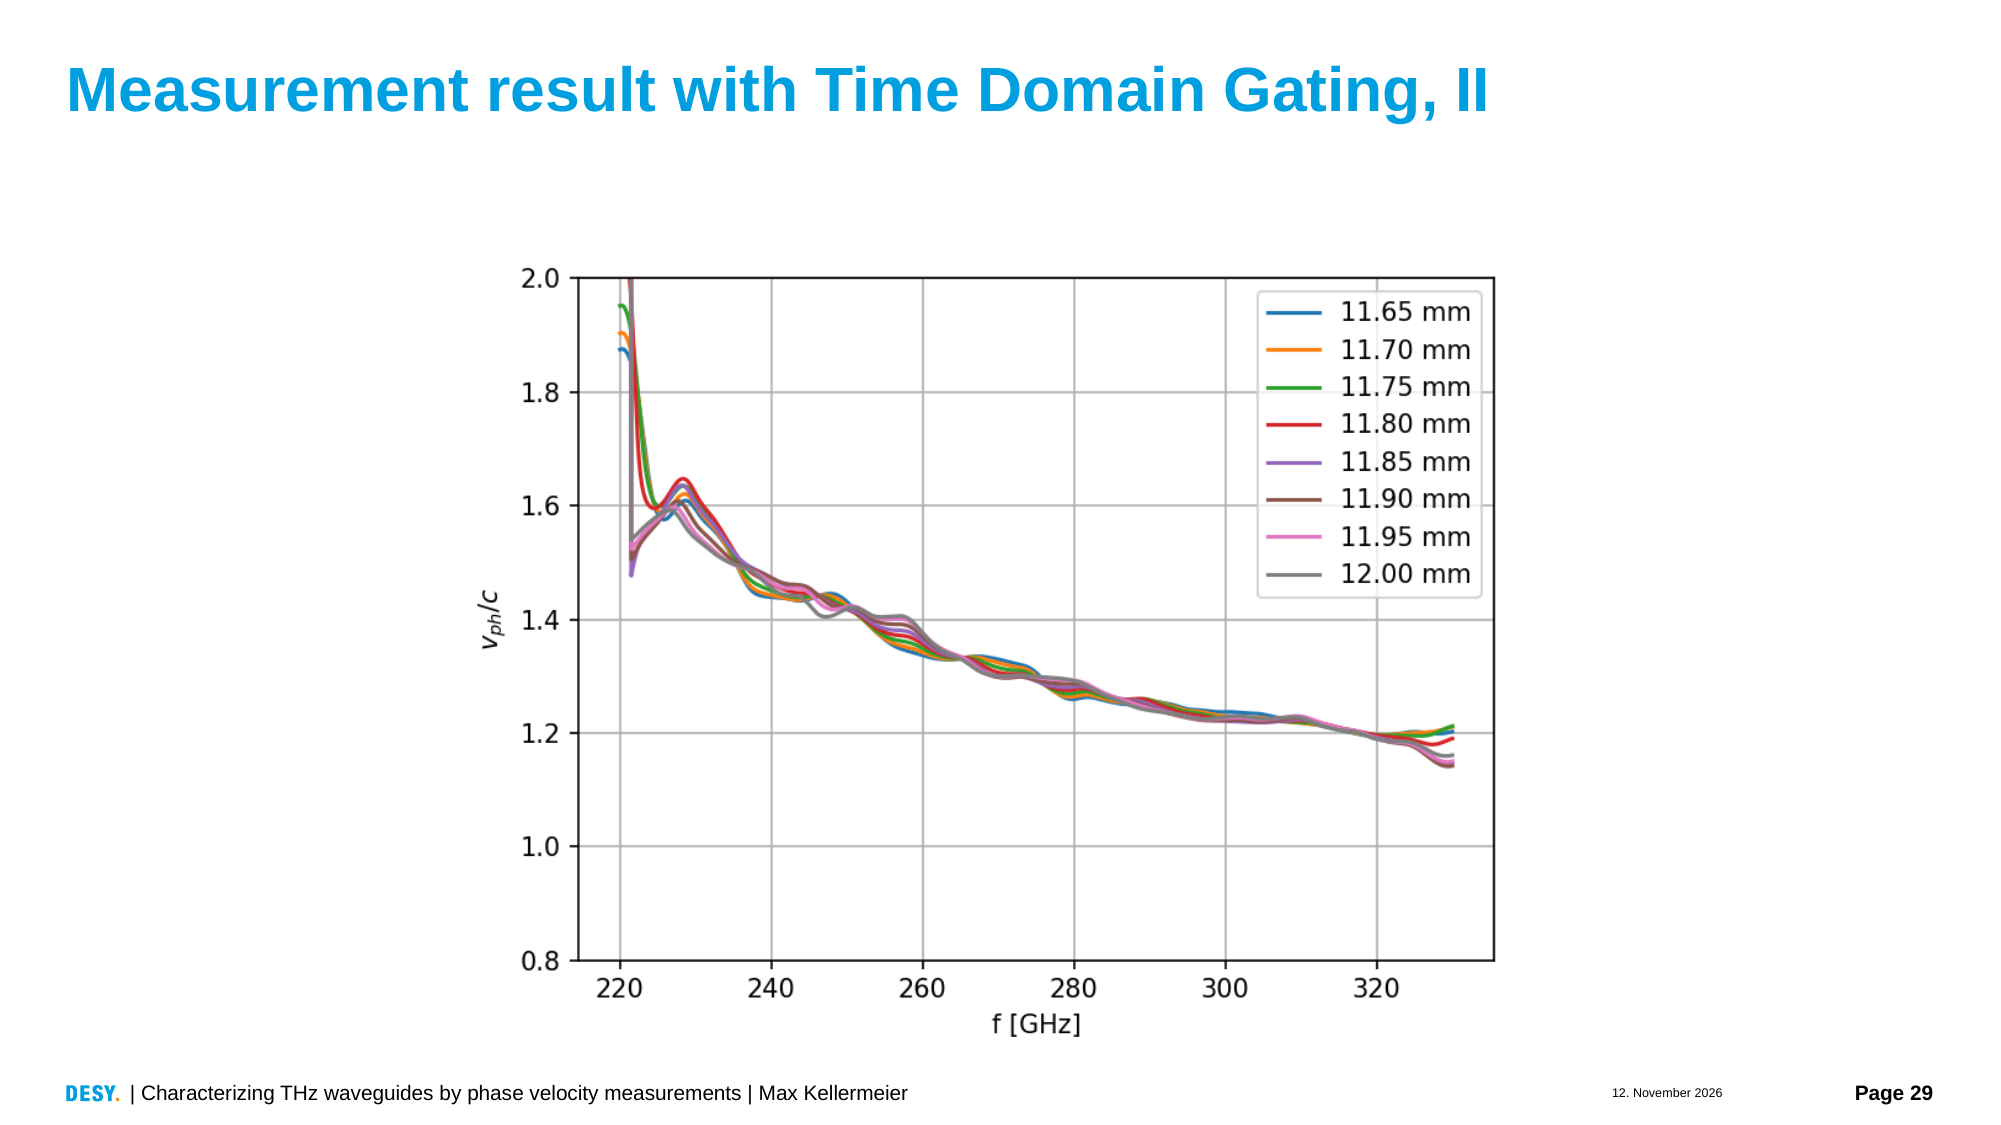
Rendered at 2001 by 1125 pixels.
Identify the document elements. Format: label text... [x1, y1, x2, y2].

title Measurement result with Time Domain Gating, II [66, 57, 1933, 132]
footer | Characterizing THz waveguides by phase velocity measurements | Max Kellermeier [129, 1079, 1508, 1111]
picture [453, 230, 1547, 1053]
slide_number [1566, 1079, 1768, 1111]
